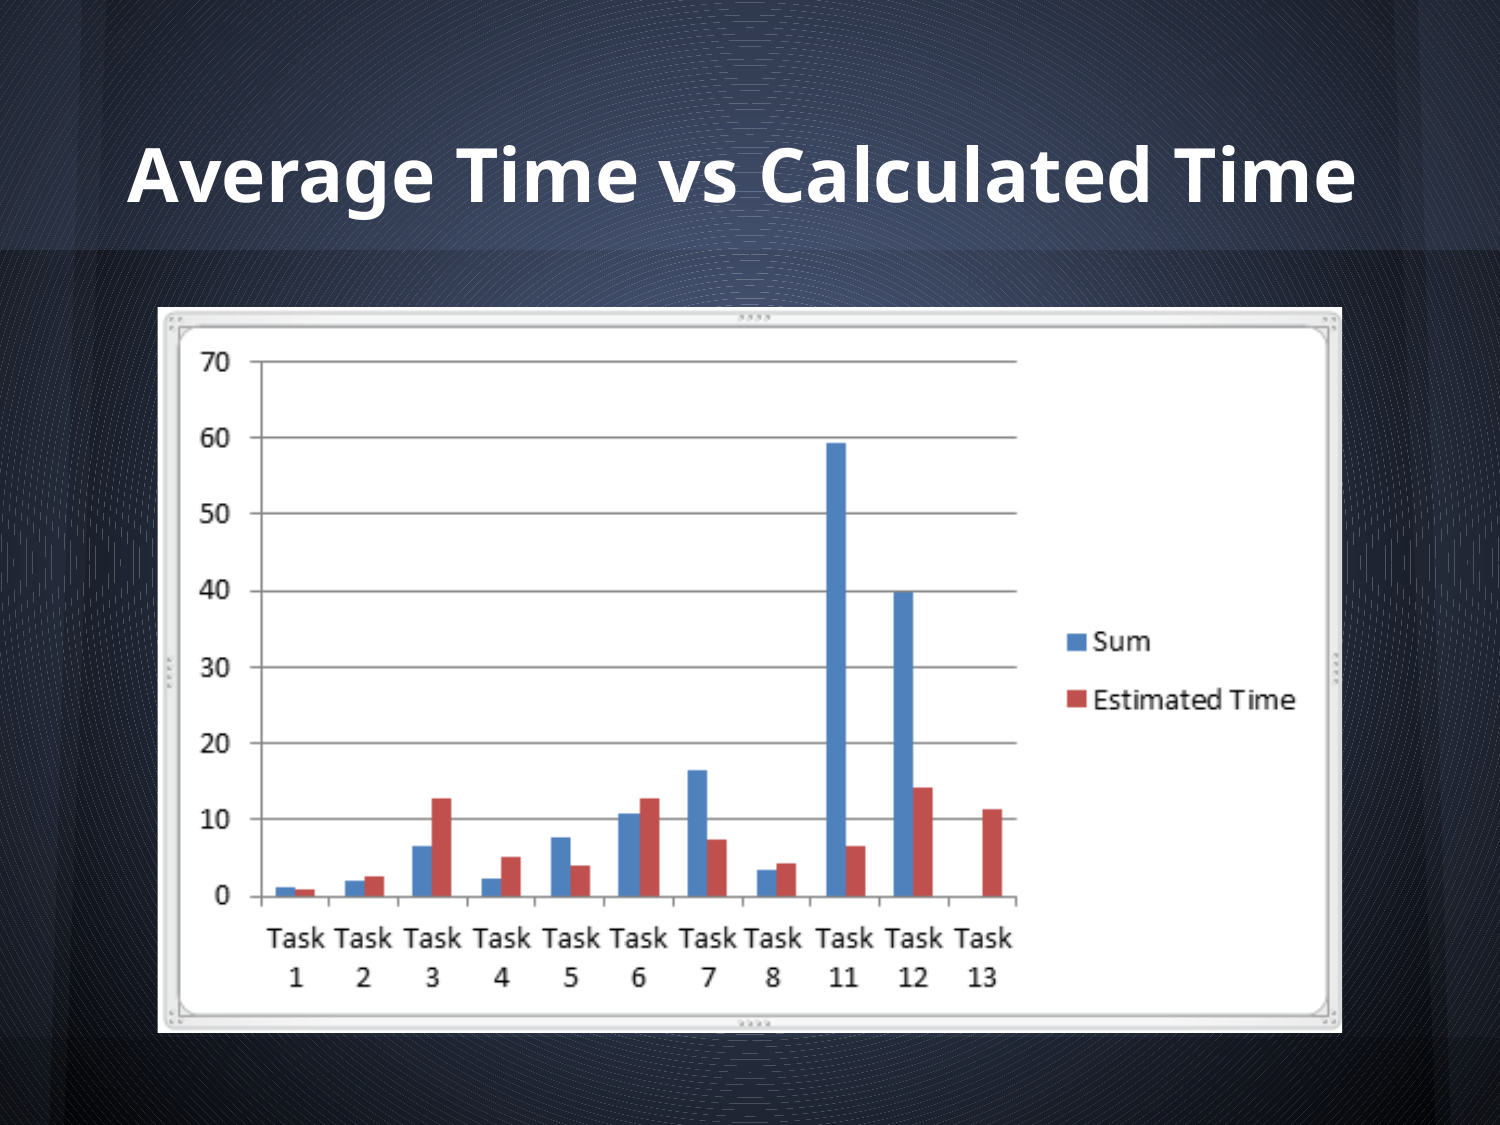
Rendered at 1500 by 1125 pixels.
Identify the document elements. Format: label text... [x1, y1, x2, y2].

text_box [157, 307, 1343, 1033]
title Average Time vs Calculated Time [75, 45, 1425, 233]
